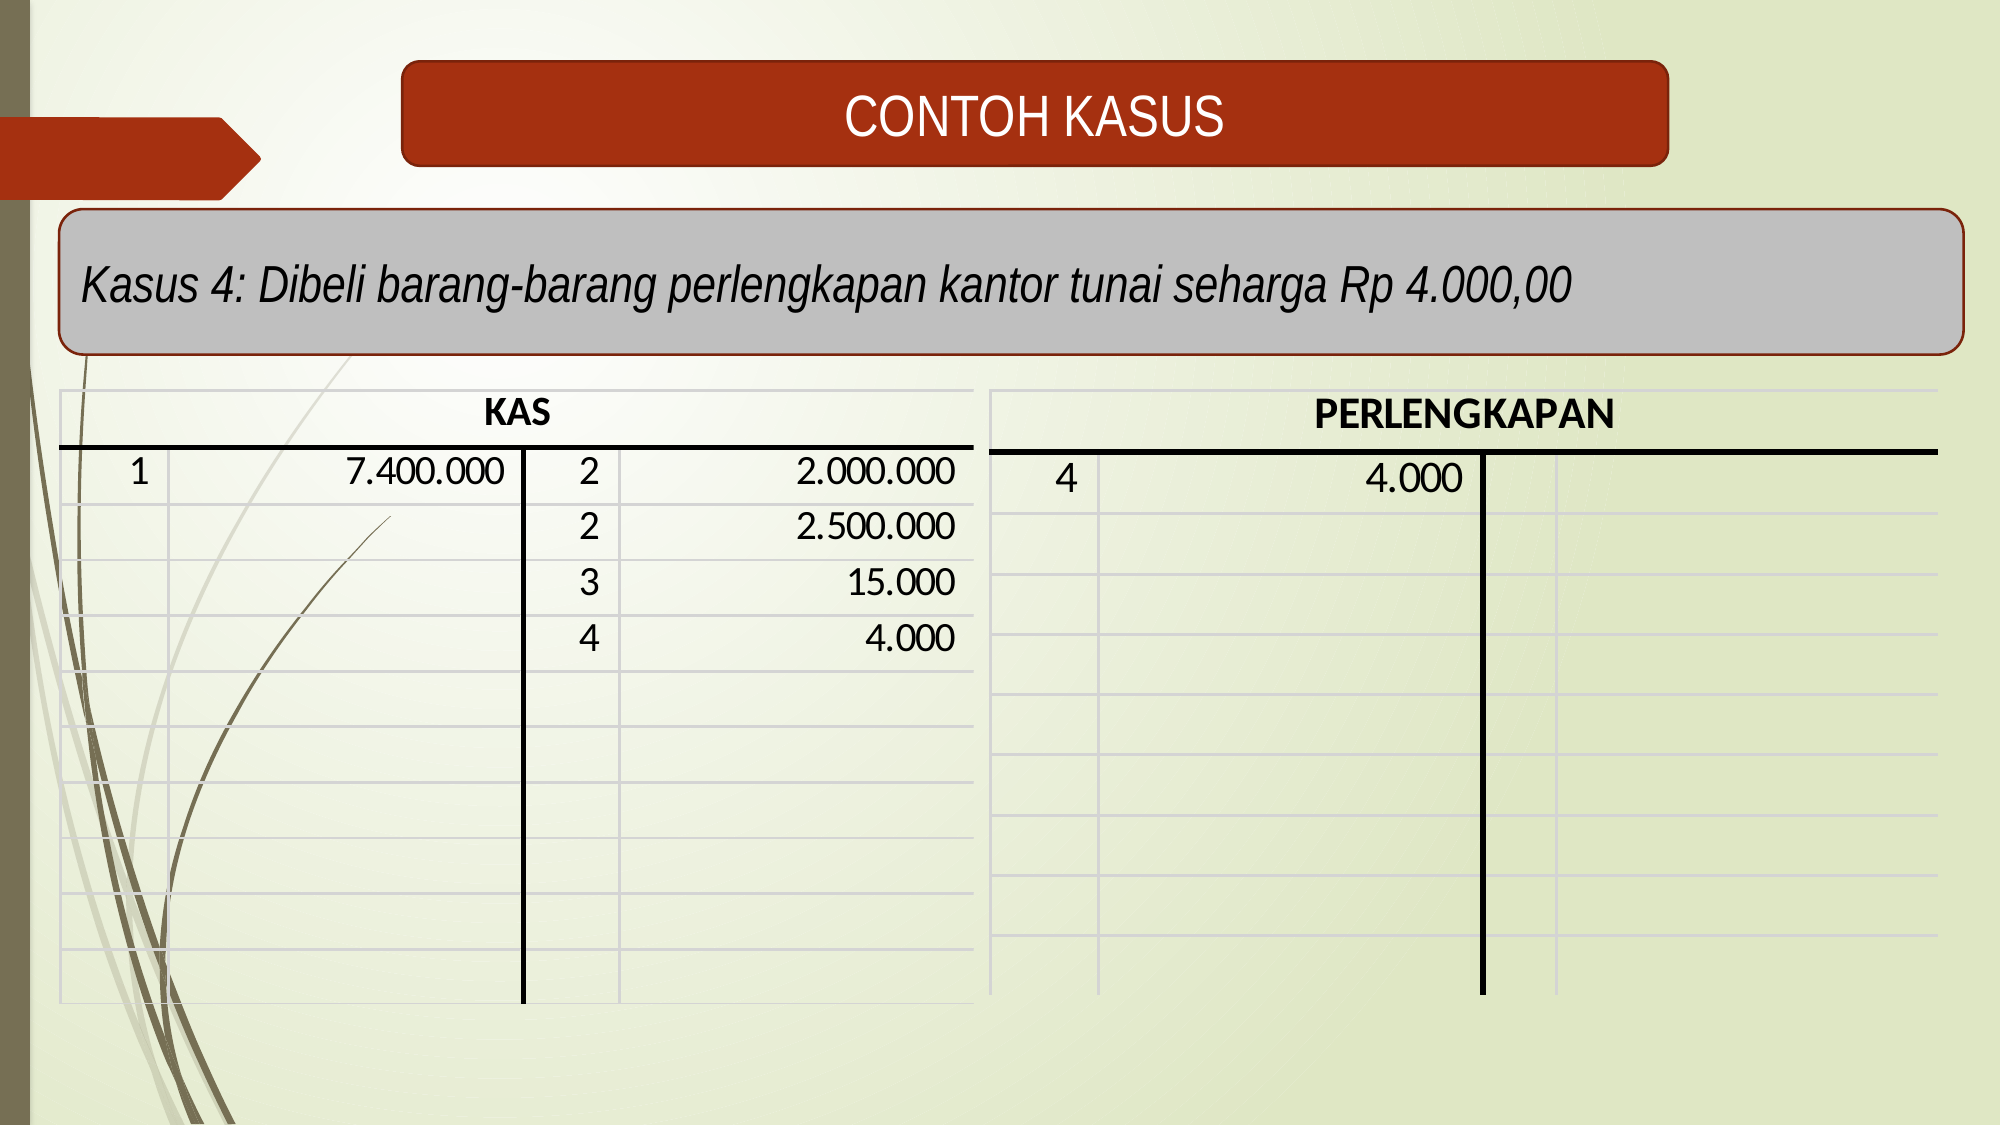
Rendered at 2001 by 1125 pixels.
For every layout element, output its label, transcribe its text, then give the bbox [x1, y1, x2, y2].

text_box Kasus 4: Dibeli barang-barang perlengkapan kantor tunai seharga Rp 4.000,00 [57, 207, 1965, 356]
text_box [988, 388, 1942, 998]
text_box CONTOH KASUS [400, 60, 1670, 168]
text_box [58, 388, 977, 1007]
